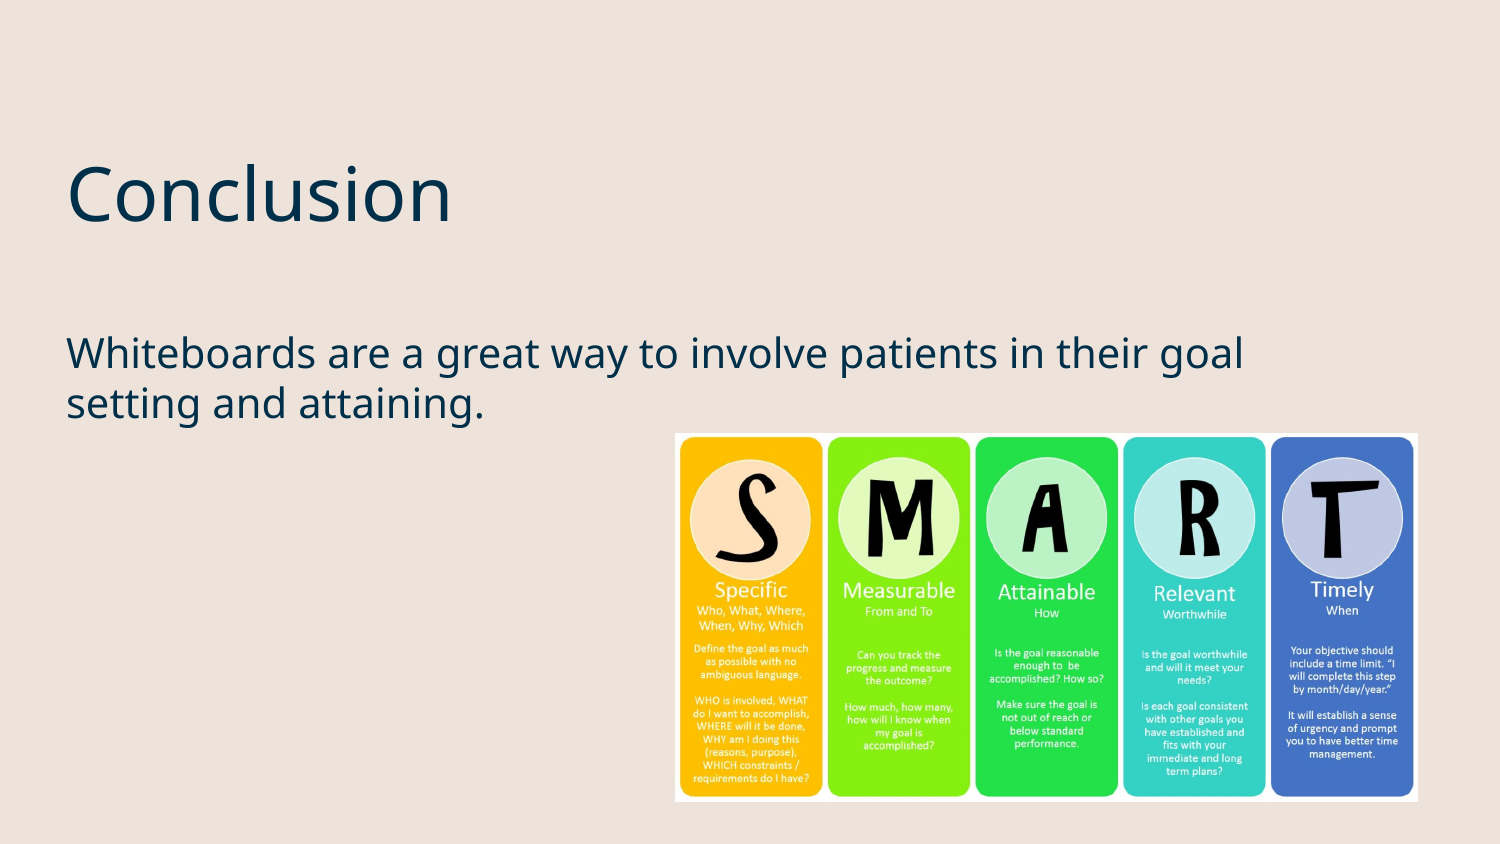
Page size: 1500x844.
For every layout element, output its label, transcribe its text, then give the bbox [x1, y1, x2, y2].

title Conclusion Whiteboards are a great way to involve patients in their goal setting and attaining. [51, 0, 1283, 574]
picture [675, 433, 1418, 802]
